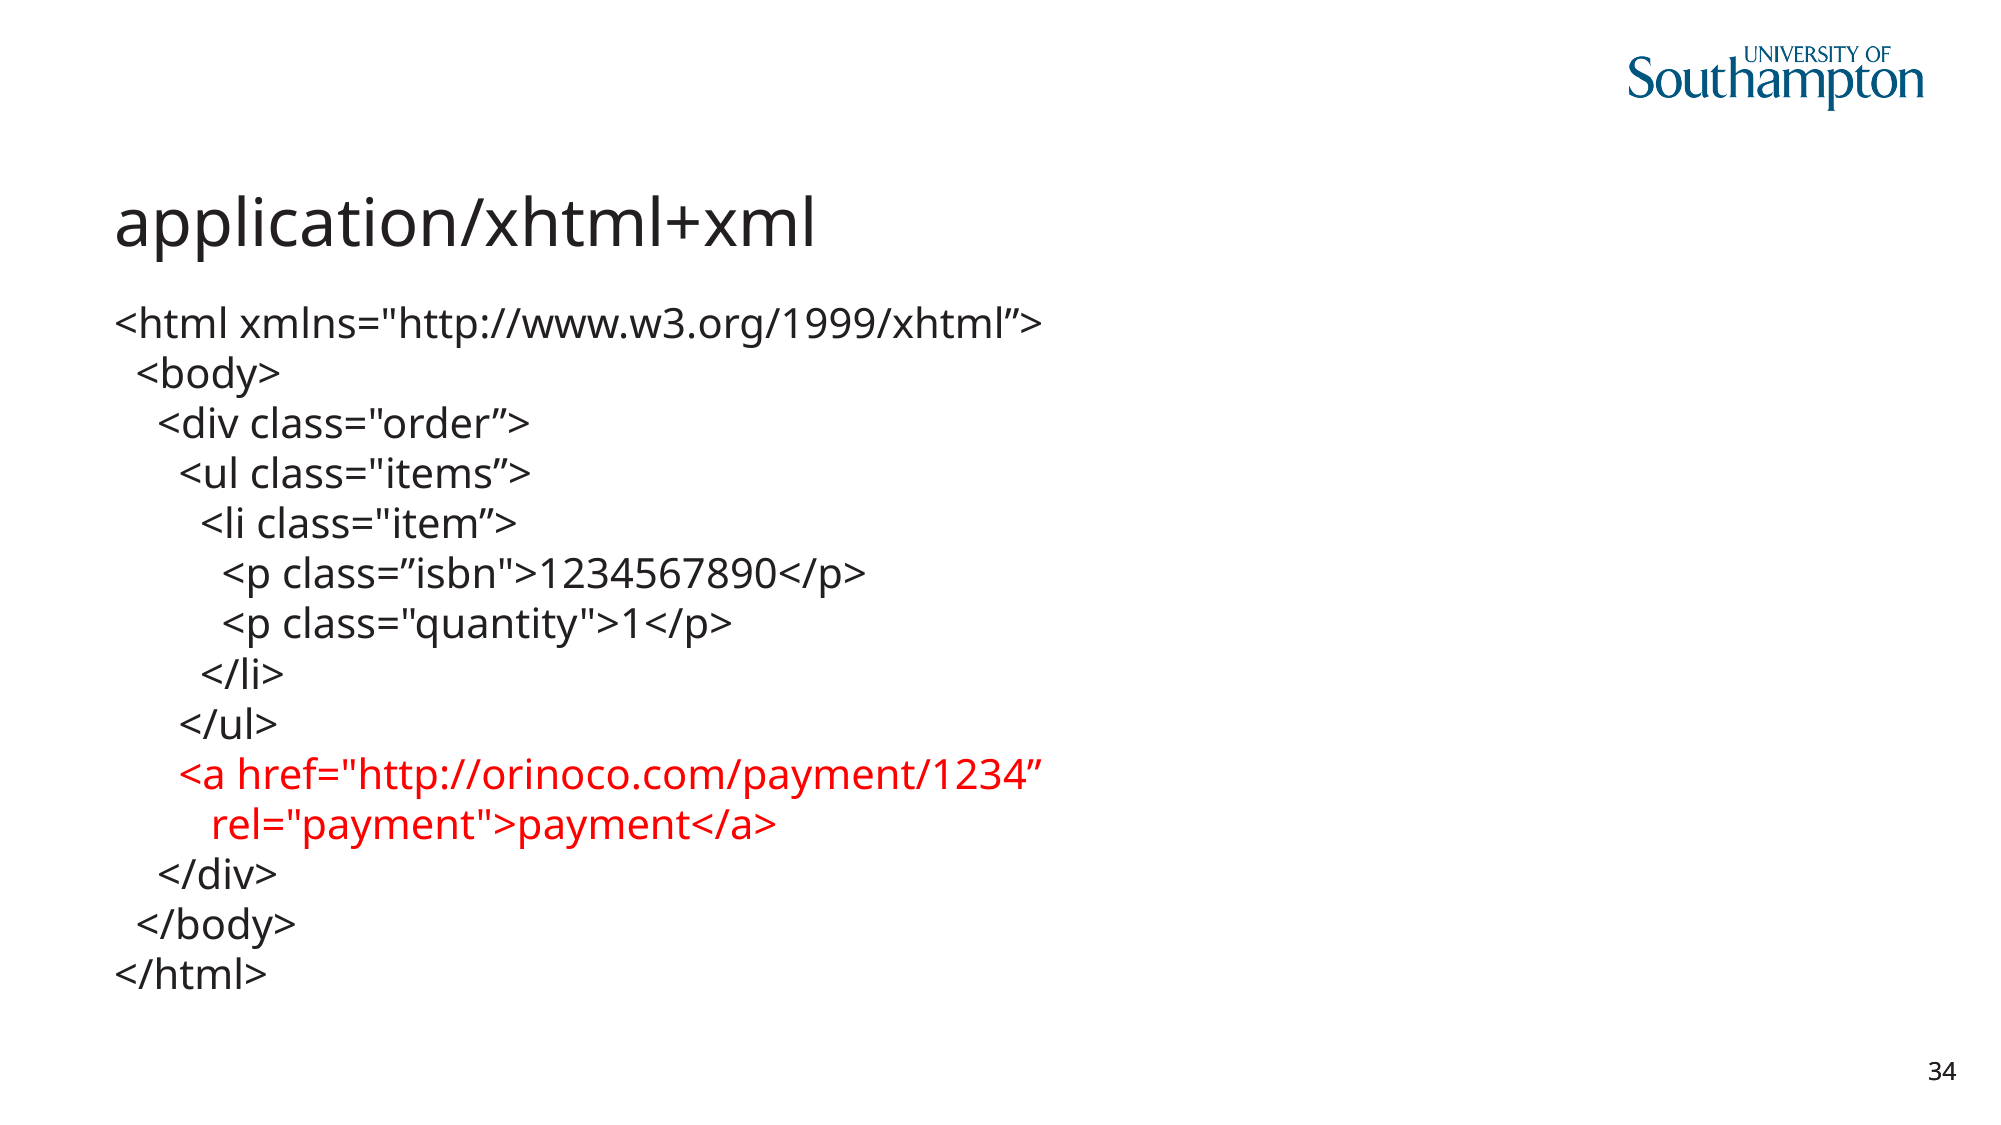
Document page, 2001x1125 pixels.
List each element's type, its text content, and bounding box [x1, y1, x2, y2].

list <html xmlns="http://www.w3.org/1999/xhtml”> <body> <div class="order”> <ul class="items”> <li class="item”> <p class=”isbn">1234567890</p> <p class="quantity">1</p> </li> </ul> <a href="http://orinoco.com/payment/1234” rel="payment">payment</a> </div> </body> </html> [102, 290, 1898, 1024]
picture [1869, 48, 1877, 60]
slide_number 34 [1897, 1046, 1969, 1094]
picture [1629, 46, 1924, 111]
picture [1629, 71, 1648, 95]
title application/xhtml+xml [102, 113, 1898, 268]
